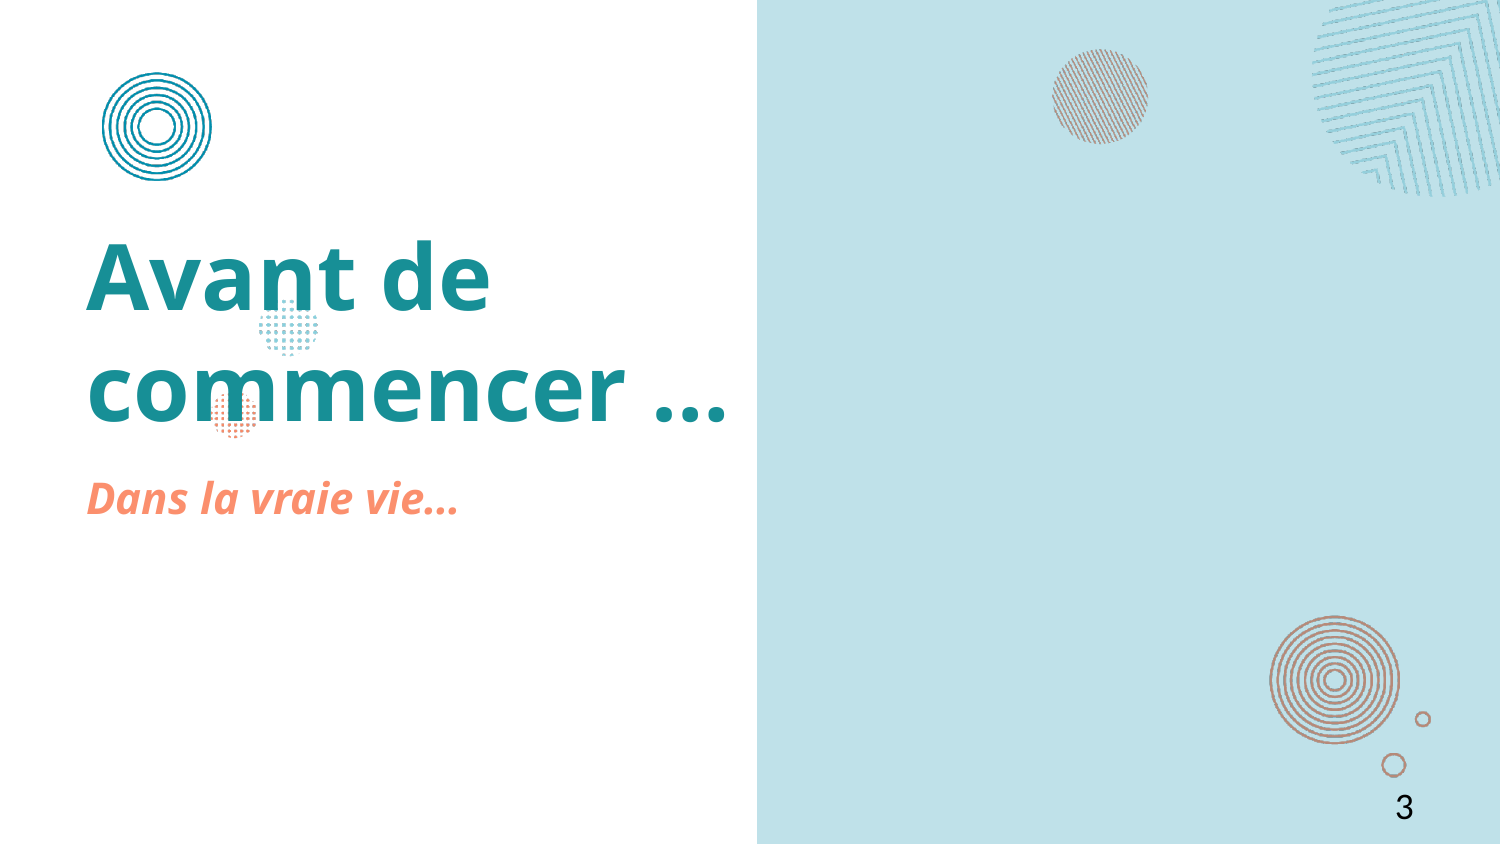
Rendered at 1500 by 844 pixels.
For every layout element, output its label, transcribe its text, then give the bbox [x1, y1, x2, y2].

slide_number 3 [1074, 782, 1425, 827]
title Avant de commencer … [75, 203, 750, 456]
picture [757, 0, 1500, 844]
subtitle Dans la vraie vie… [75, 465, 730, 681]
picture [0, 0, 755, 844]
